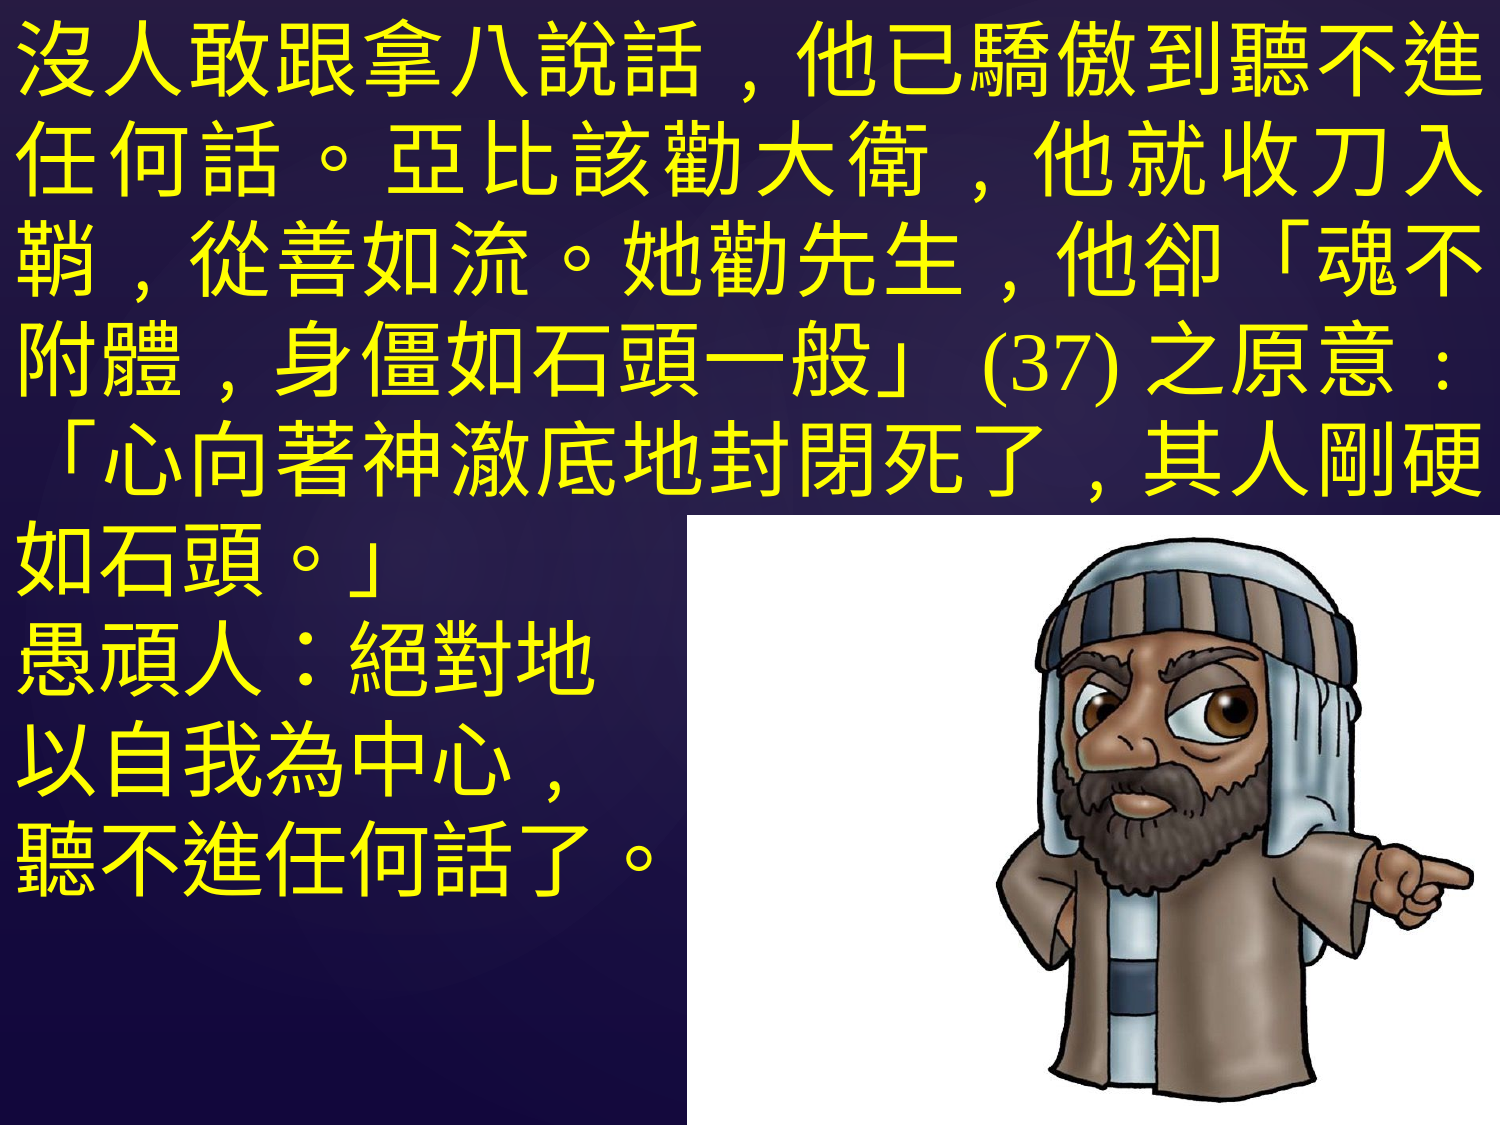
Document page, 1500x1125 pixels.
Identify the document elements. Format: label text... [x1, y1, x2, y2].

picture [686, 515, 1500, 1125]
text_box 沒人敢跟拿八說話﹐他已驕傲到聽不進任何話。亞比該勸大衛﹐他就收刀入鞘﹐從善如流。她勸先生﹐他卻「魂不附體﹐身僵如石頭一般」(37)之原意﹕「心向著神澈底地封閉死了﹐其人剛硬如石頭。」 愚頑人：絕對地 以自我為中心﹐ 聽不進任何話了。 [0, 0, 1500, 915]
